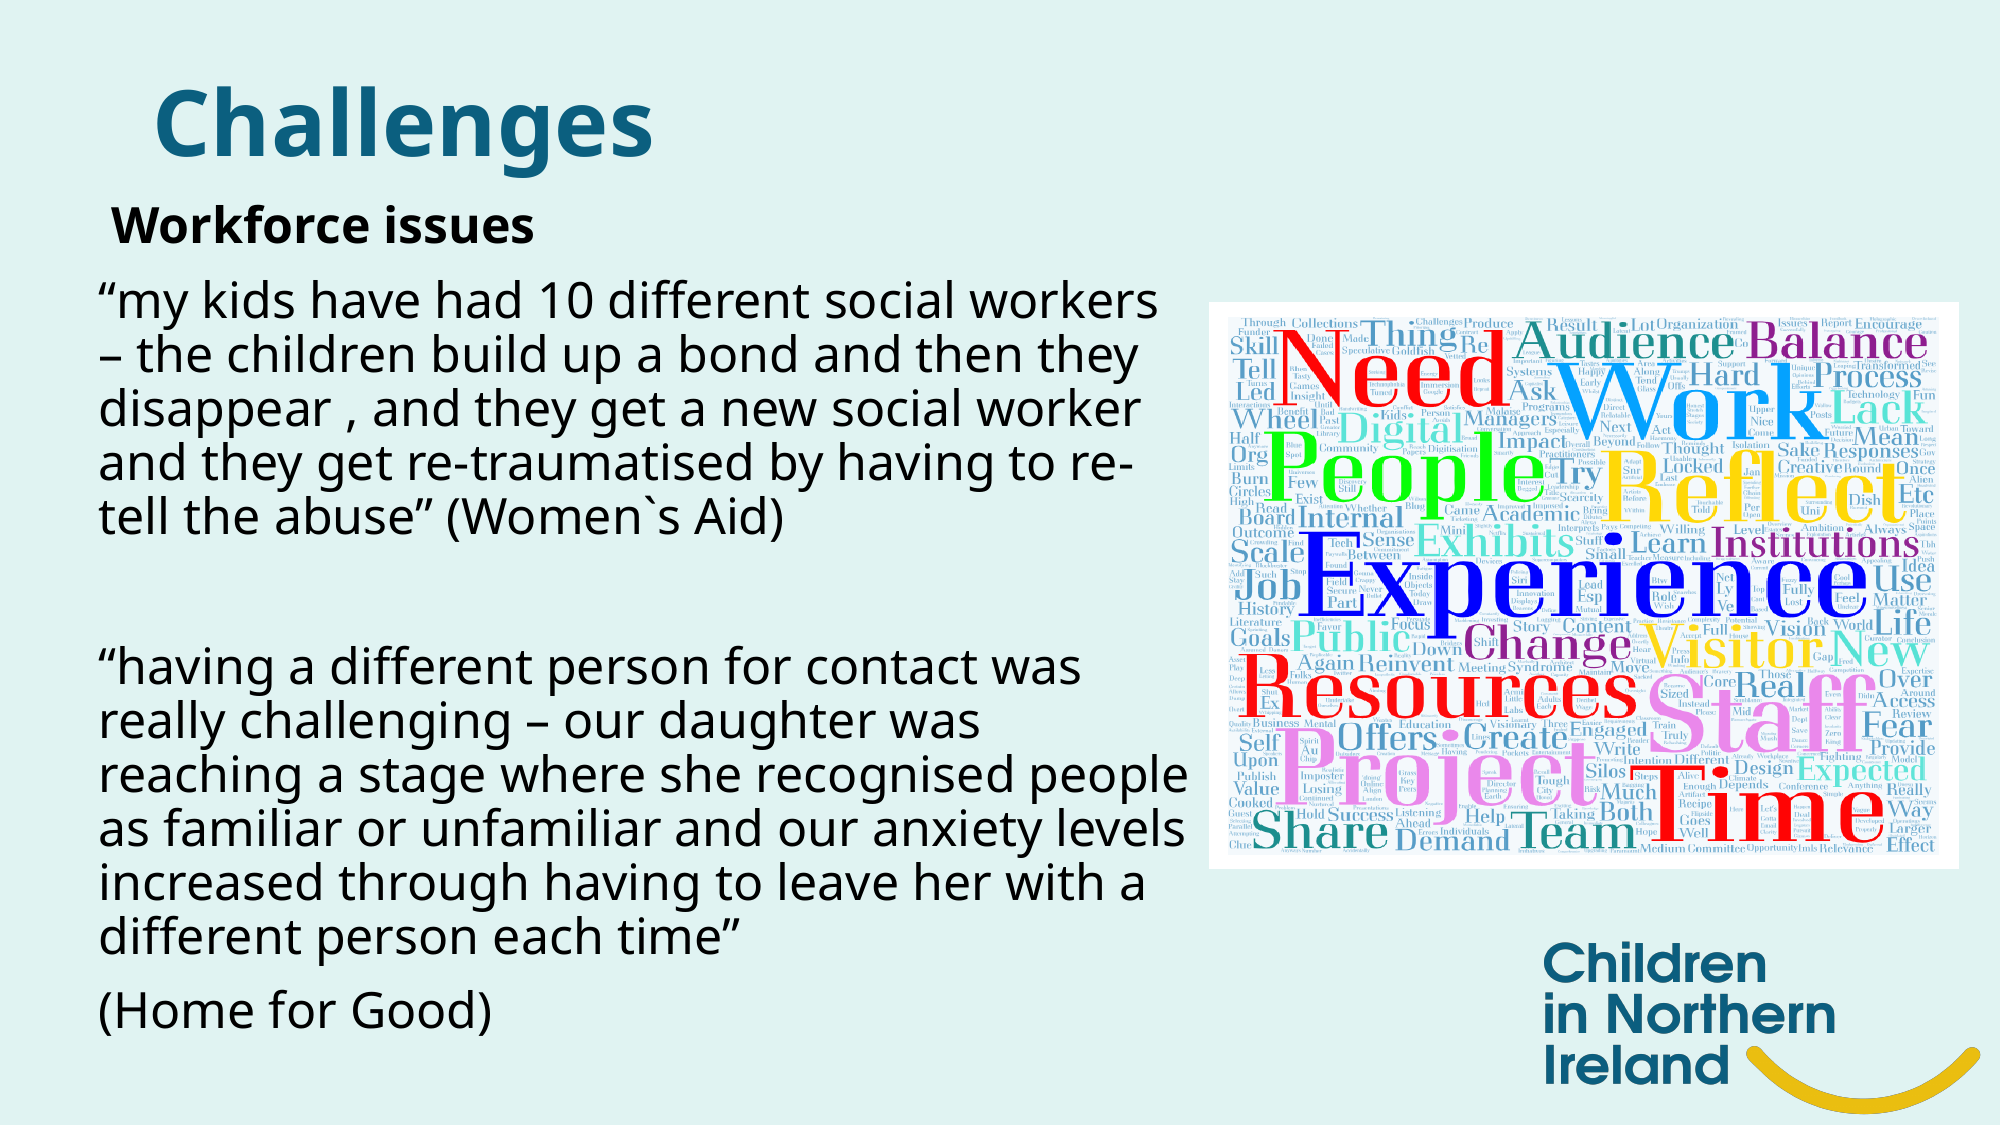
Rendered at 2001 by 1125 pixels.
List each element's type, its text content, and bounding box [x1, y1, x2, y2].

picture [1209, 302, 1959, 869]
title Challenges [137, 59, 1863, 194]
picture [1543, 940, 1981, 1118]
list Workforce issues “my kids have had 10 different social workers – the children build up a bond and then they disappear , and they get a new social worker and they get re-traumatised by having to re-tell the abuse” (Women`s Aid) “having a different person for contact was really challenging – our daughter was reaching a stage where she recognised people as familiar or unfamiliar and our anxiety levels increased through having to leave her with a different person each time” (Home for Good) [83, 193, 1210, 1066]
